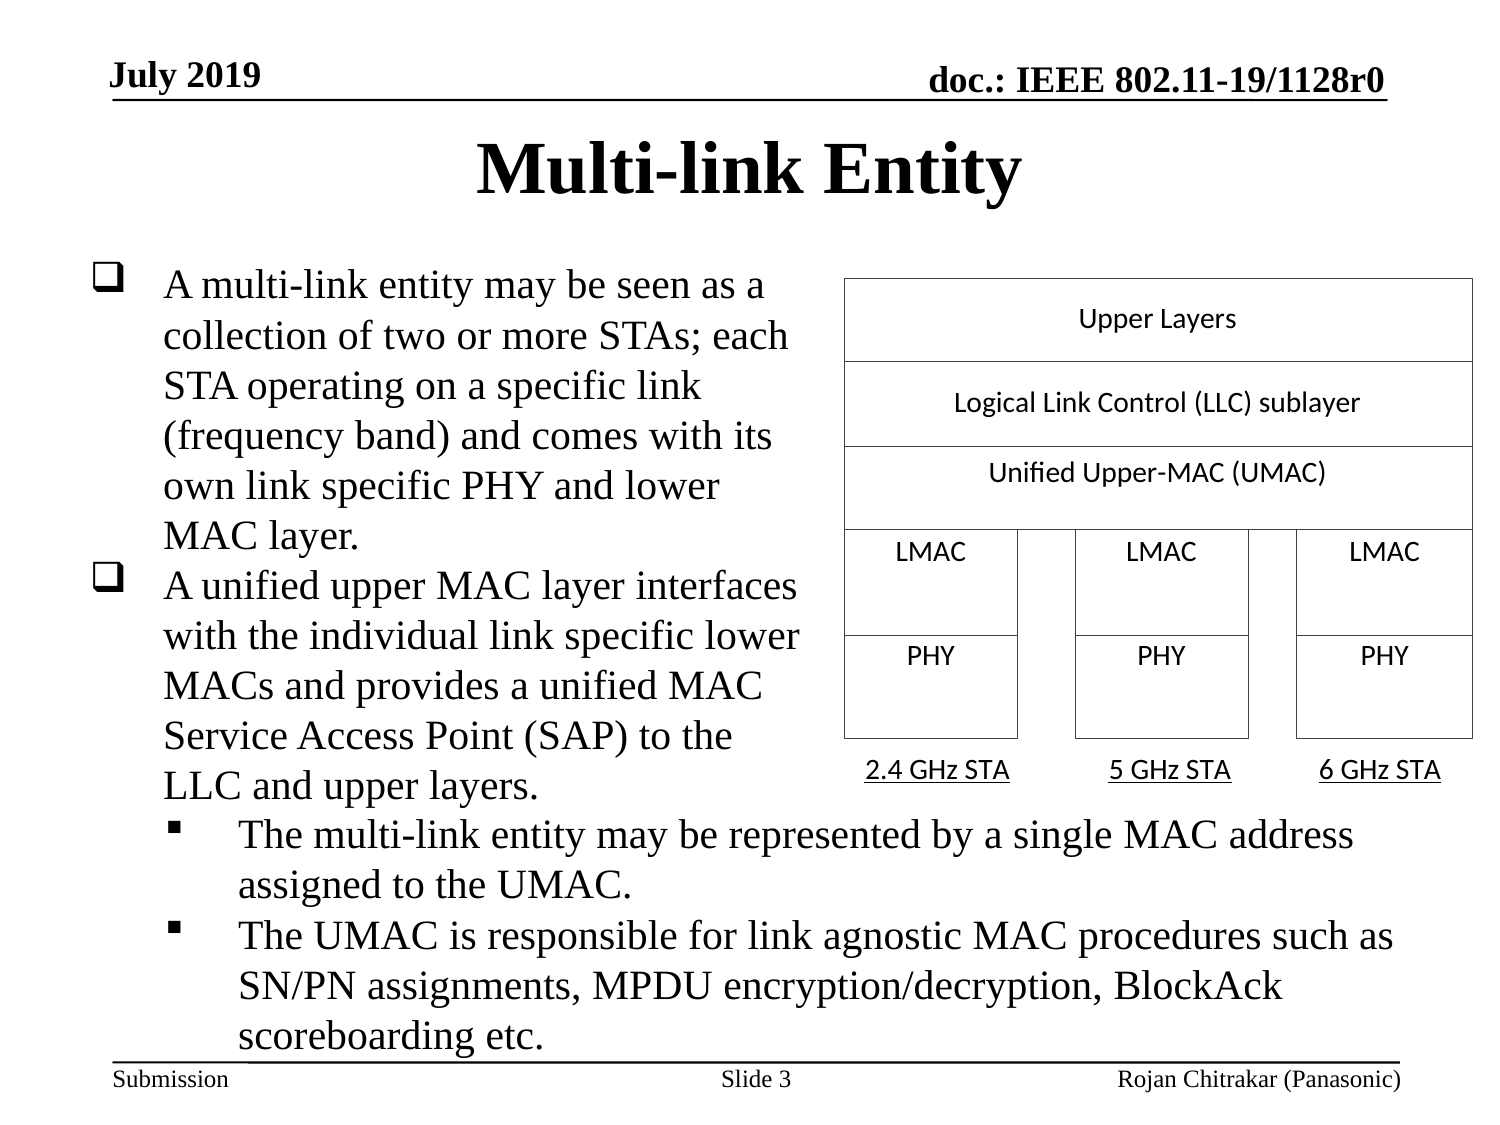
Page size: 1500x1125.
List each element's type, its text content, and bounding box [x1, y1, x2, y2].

picture [1451, 274, 1476, 792]
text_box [74, 249, 1451, 1119]
text_box Multi-link Entity [0, 111, 1500, 225]
